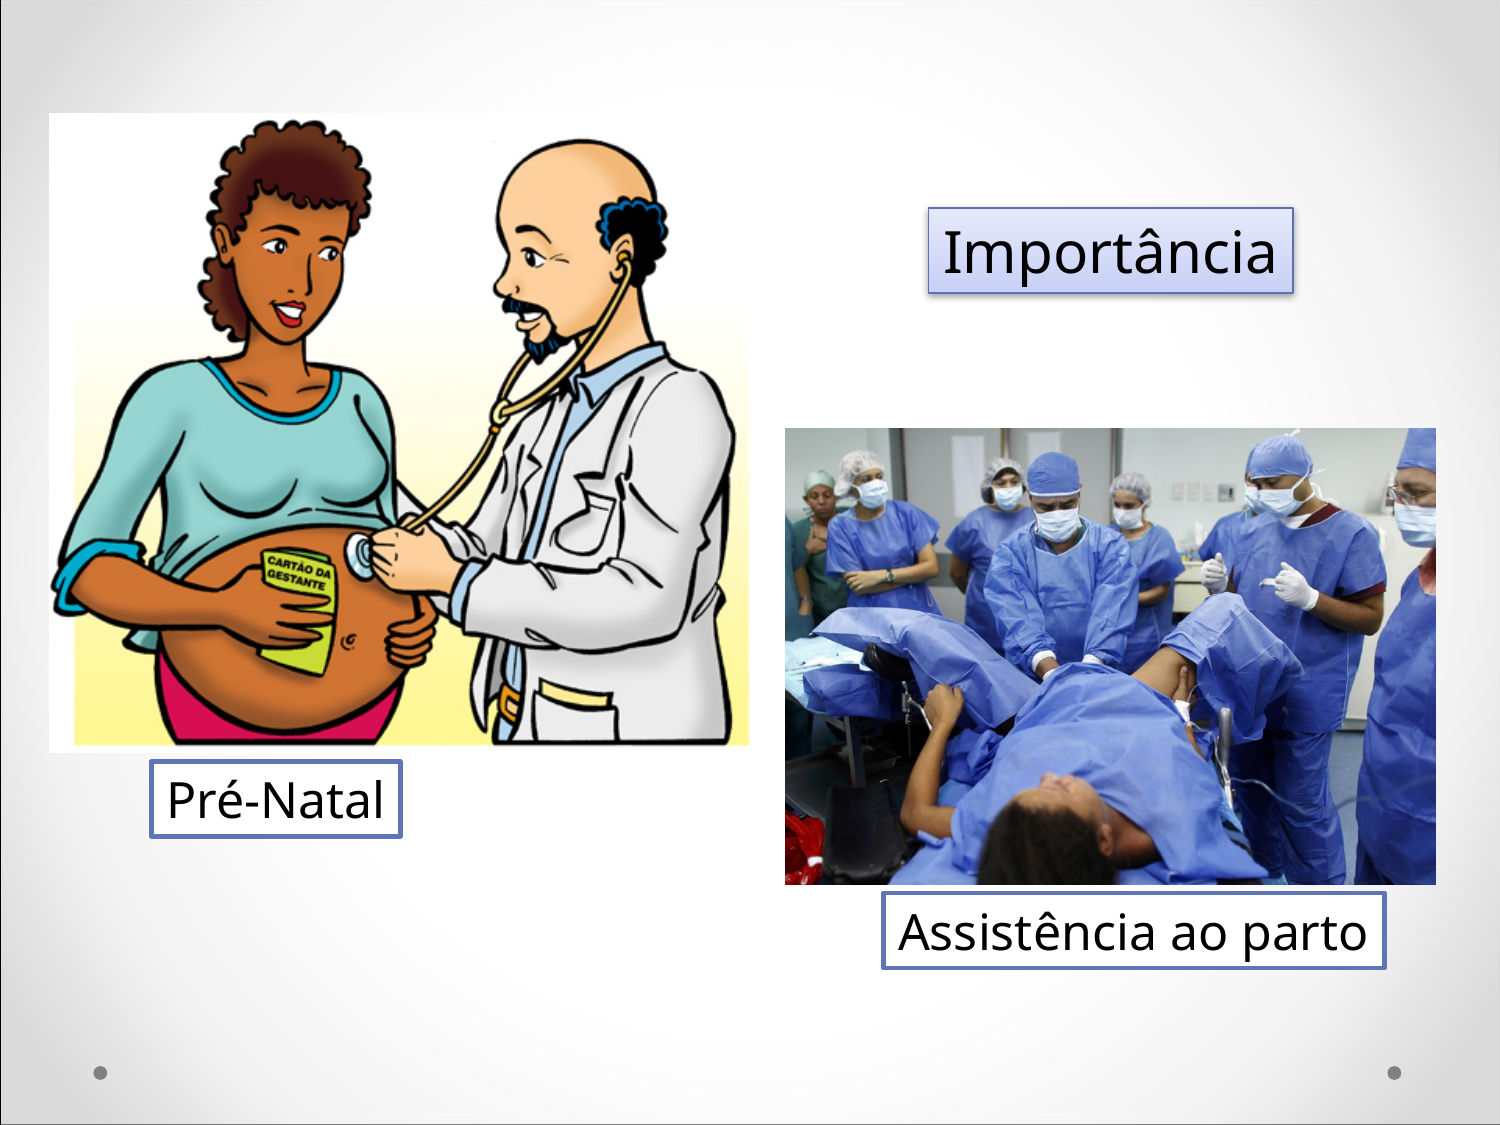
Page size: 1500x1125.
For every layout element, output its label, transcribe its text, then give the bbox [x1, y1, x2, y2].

text_box Pré-Natal [149, 760, 403, 839]
picture [0, 0, 1500, 1125]
text_box Assistência ao parto [881, 894, 1387, 970]
text_box Importância [928, 207, 1294, 294]
